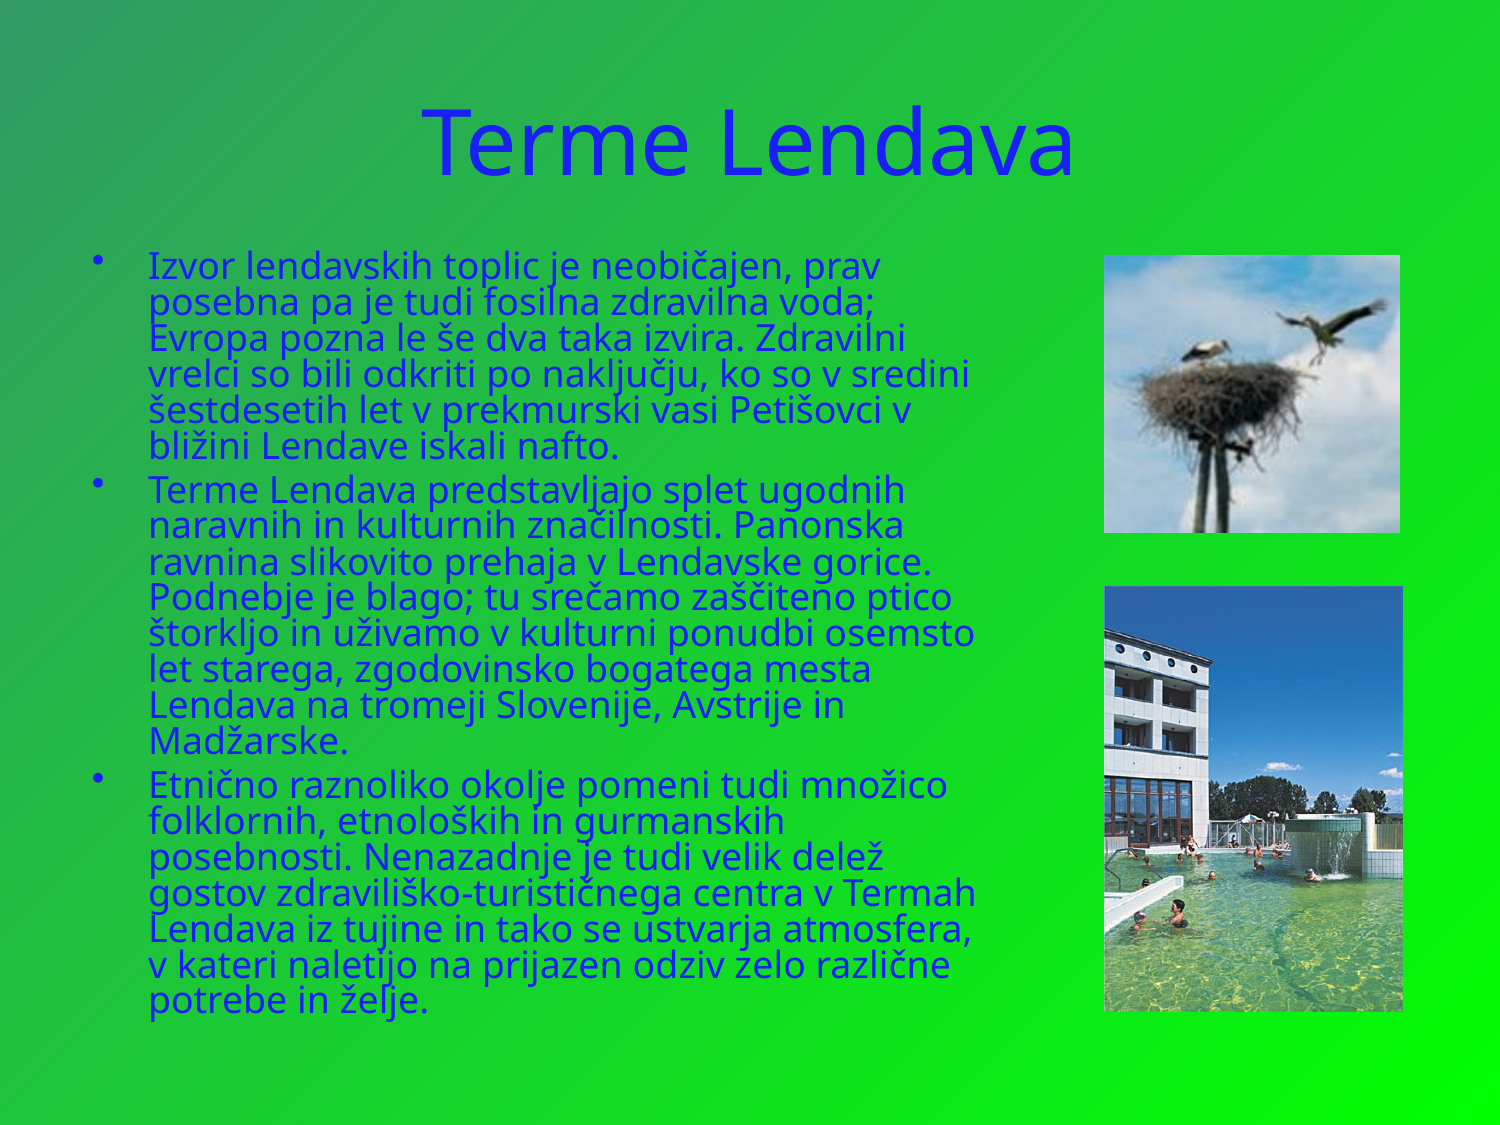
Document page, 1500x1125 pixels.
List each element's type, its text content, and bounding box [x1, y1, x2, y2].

list Izvor lendavskih toplic je neobičajen, prav posebna pa je tudi fosilna zdravilna voda; Evropa pozna le še dva taka izvira. Zdravilni vrelci so bili odkriti po naključju, ko so v sredini šestdesetih let v prekmurski vasi Petišovci v bližini Lendave iskali nafto. Terme Lendava predstavljajo splet ugodnih naravnih in kulturnih značilnosti. Panonska ravnina slikovito prehaja v Lendavske gorice. Podnebje je blago; tu srečamo zaščiteno ptico štorkljo in uživamo v kulturni ponudbi osemsto let starega, zgodovinsko bogatega mesta Lendava na tromeji Slovenije, Avstrije in Madžarske. Etnično raznoliko okolje pomeni tudi množico folklornih, etnoloških in gurmanskih posebnosti. Nenazadnje je tudi velik delež gostov zdraviliško-turističnega centra v Termah Lendava iz tujine in tako se ustvarja atmosfera, v kateri naletijo na prijazen odziv zelo različne potrebe in želje. [76, 243, 999, 1059]
title Terme Lendava [75, 45, 1425, 233]
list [1104, 586, 1403, 1012]
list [1104, 255, 1400, 533]
